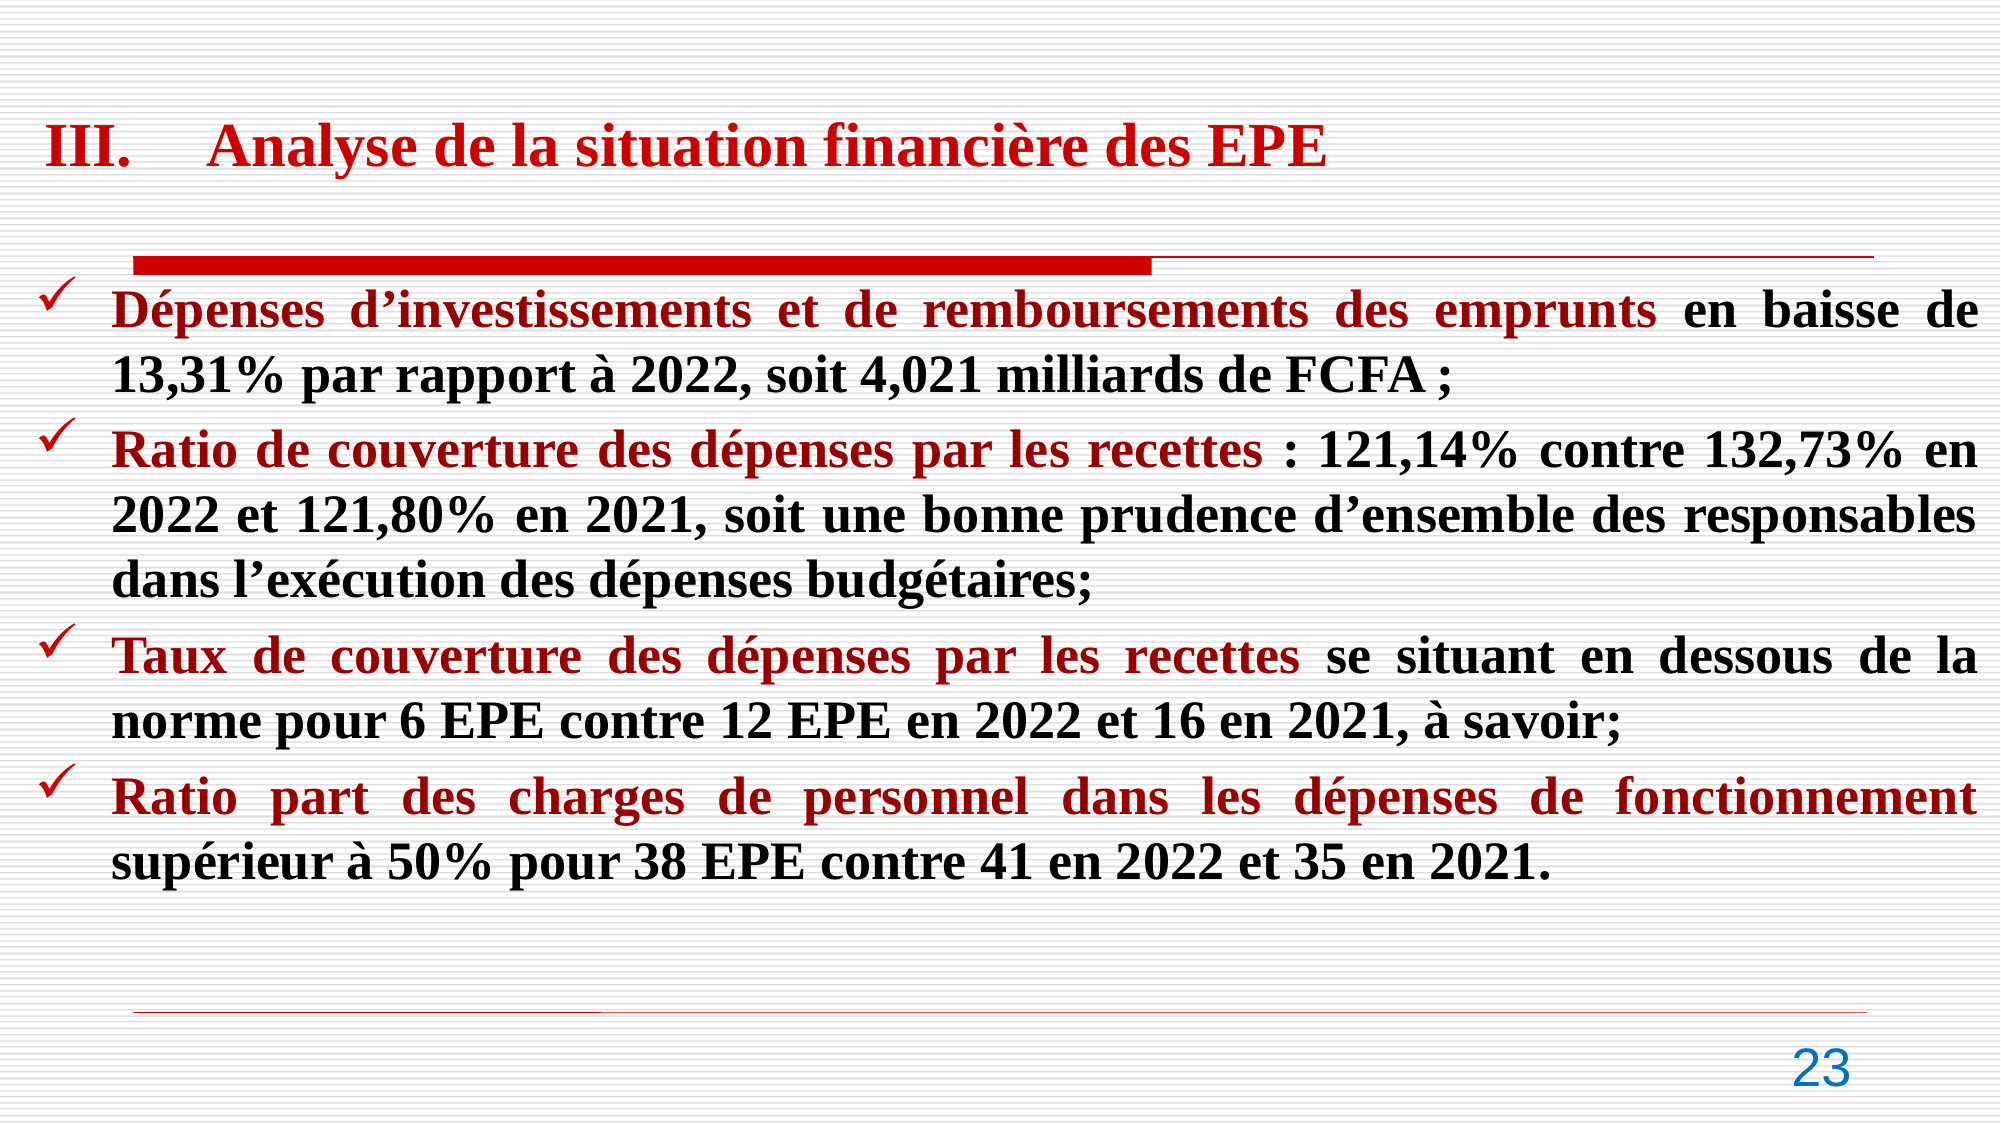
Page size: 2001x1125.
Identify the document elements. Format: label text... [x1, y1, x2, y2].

slide_number 23 [1433, 1024, 1867, 1103]
title [375, 197, 1675, 265]
text_box III. Analyse de la situation financière des EPE [19, 40, 2000, 197]
list Dépenses d’investissements et de remboursements des emprunts en baisse de 13,31% par rapport à 2022, soit 4,021 milliards de FCFA ; Ratio de couverture des dépenses par les recettes : 121,14% contre 132,73% en 2022 et 121,80% en 2021, soit une bonne prudence d’ensemble des responsables dans l’exécution des dépenses budgétaires; Taux de couverture des dépenses par les recettes se situant en dessous de la norme pour 6 EPE contre 12 EPE en 2022 et 16 en 2021, à savoir; Ratio part des charges de personnel dans les dépenses de fonctionnement supérieur à 50% pour 38 EPE contre 41 en 2022 et 35 en 2021. [19, 265, 1995, 1000]
picture [0, 0, 2001, 1125]
